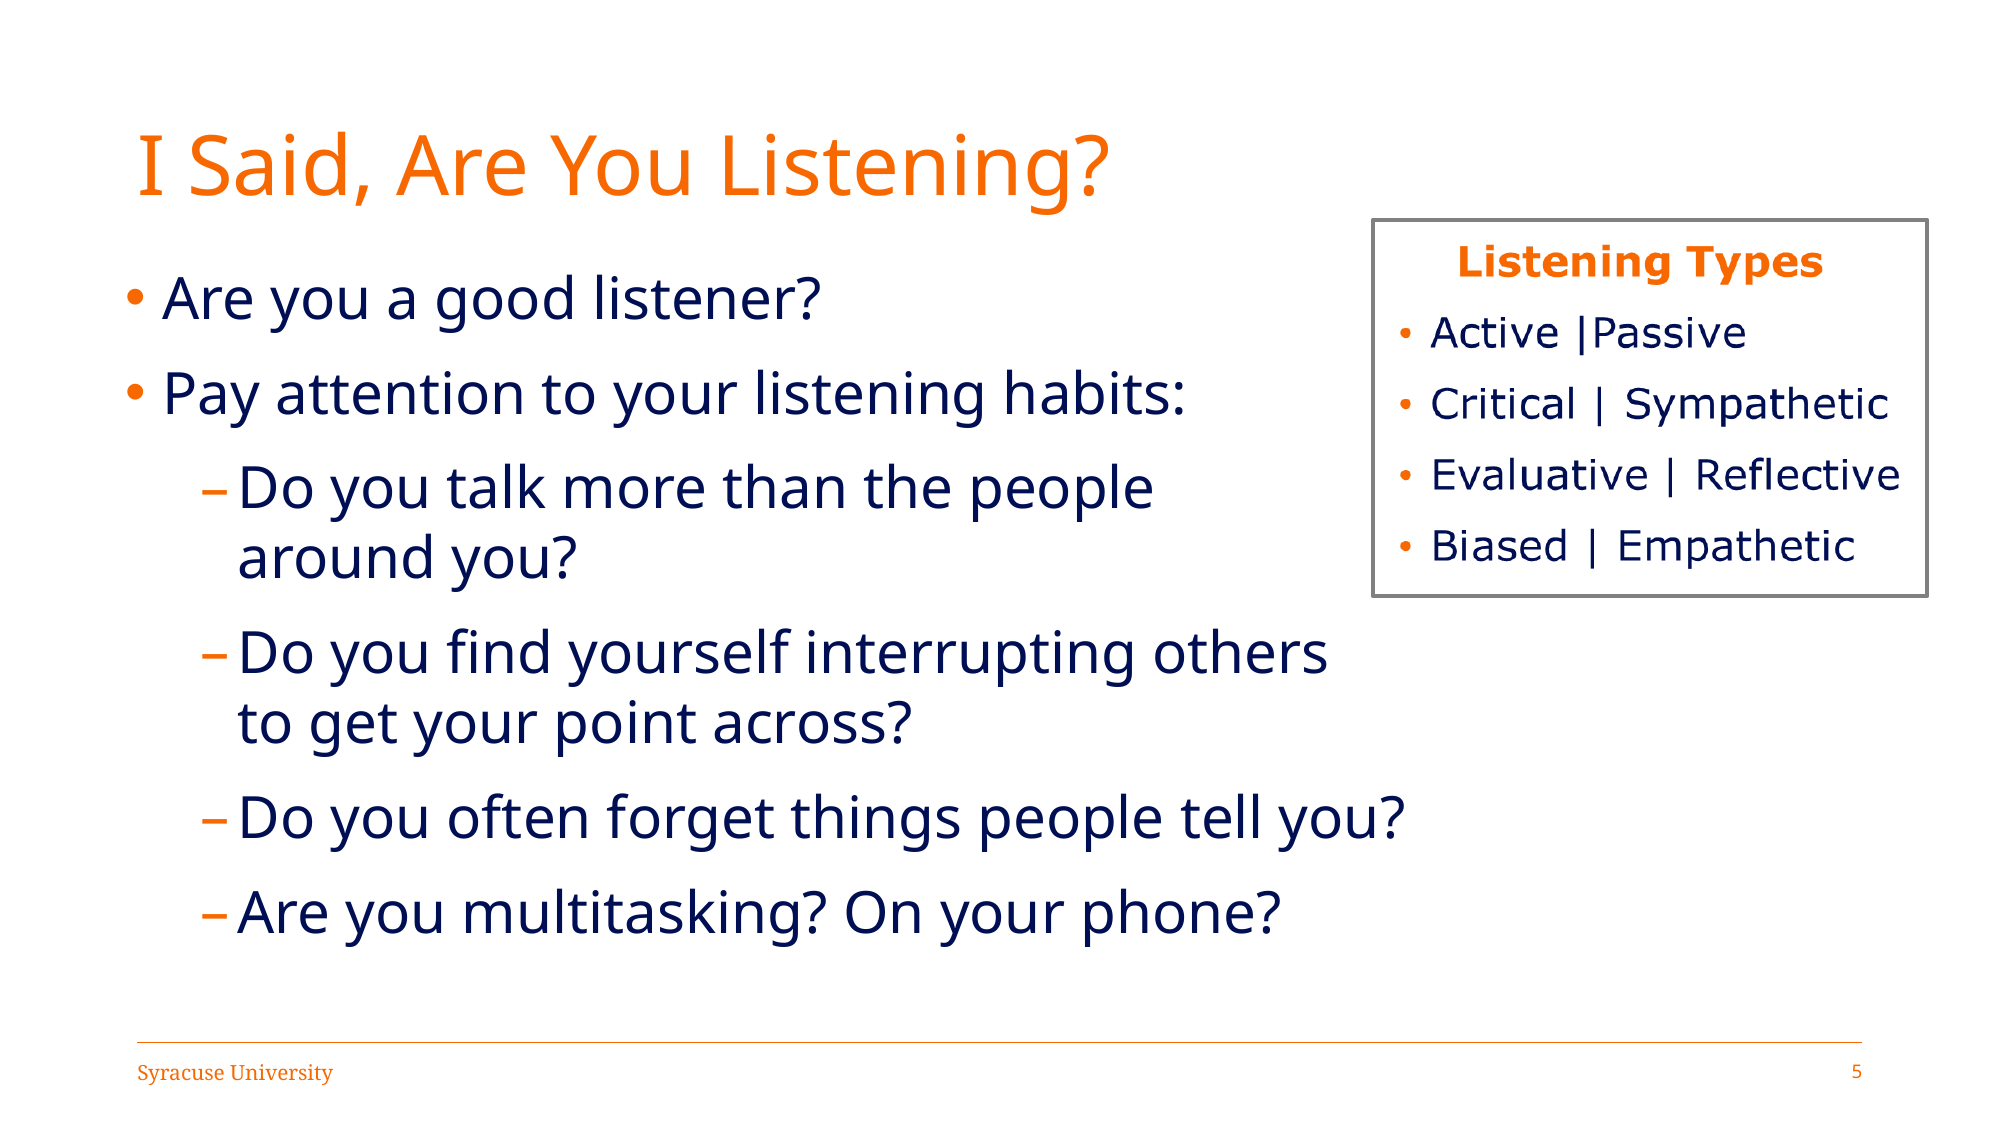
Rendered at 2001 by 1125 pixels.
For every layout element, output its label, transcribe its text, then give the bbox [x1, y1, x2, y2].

title I Said, Are You Listening? [137, 59, 1863, 253]
picture [1374, 221, 1925, 595]
list Are you a good listener? Pay attention to your listening habits: Do you talk more than the people around you? Do you find yourself interrupting others to get your point across? Do you often forget things people tell you? Are you multitasking? On your phone? [125, 253, 1913, 968]
